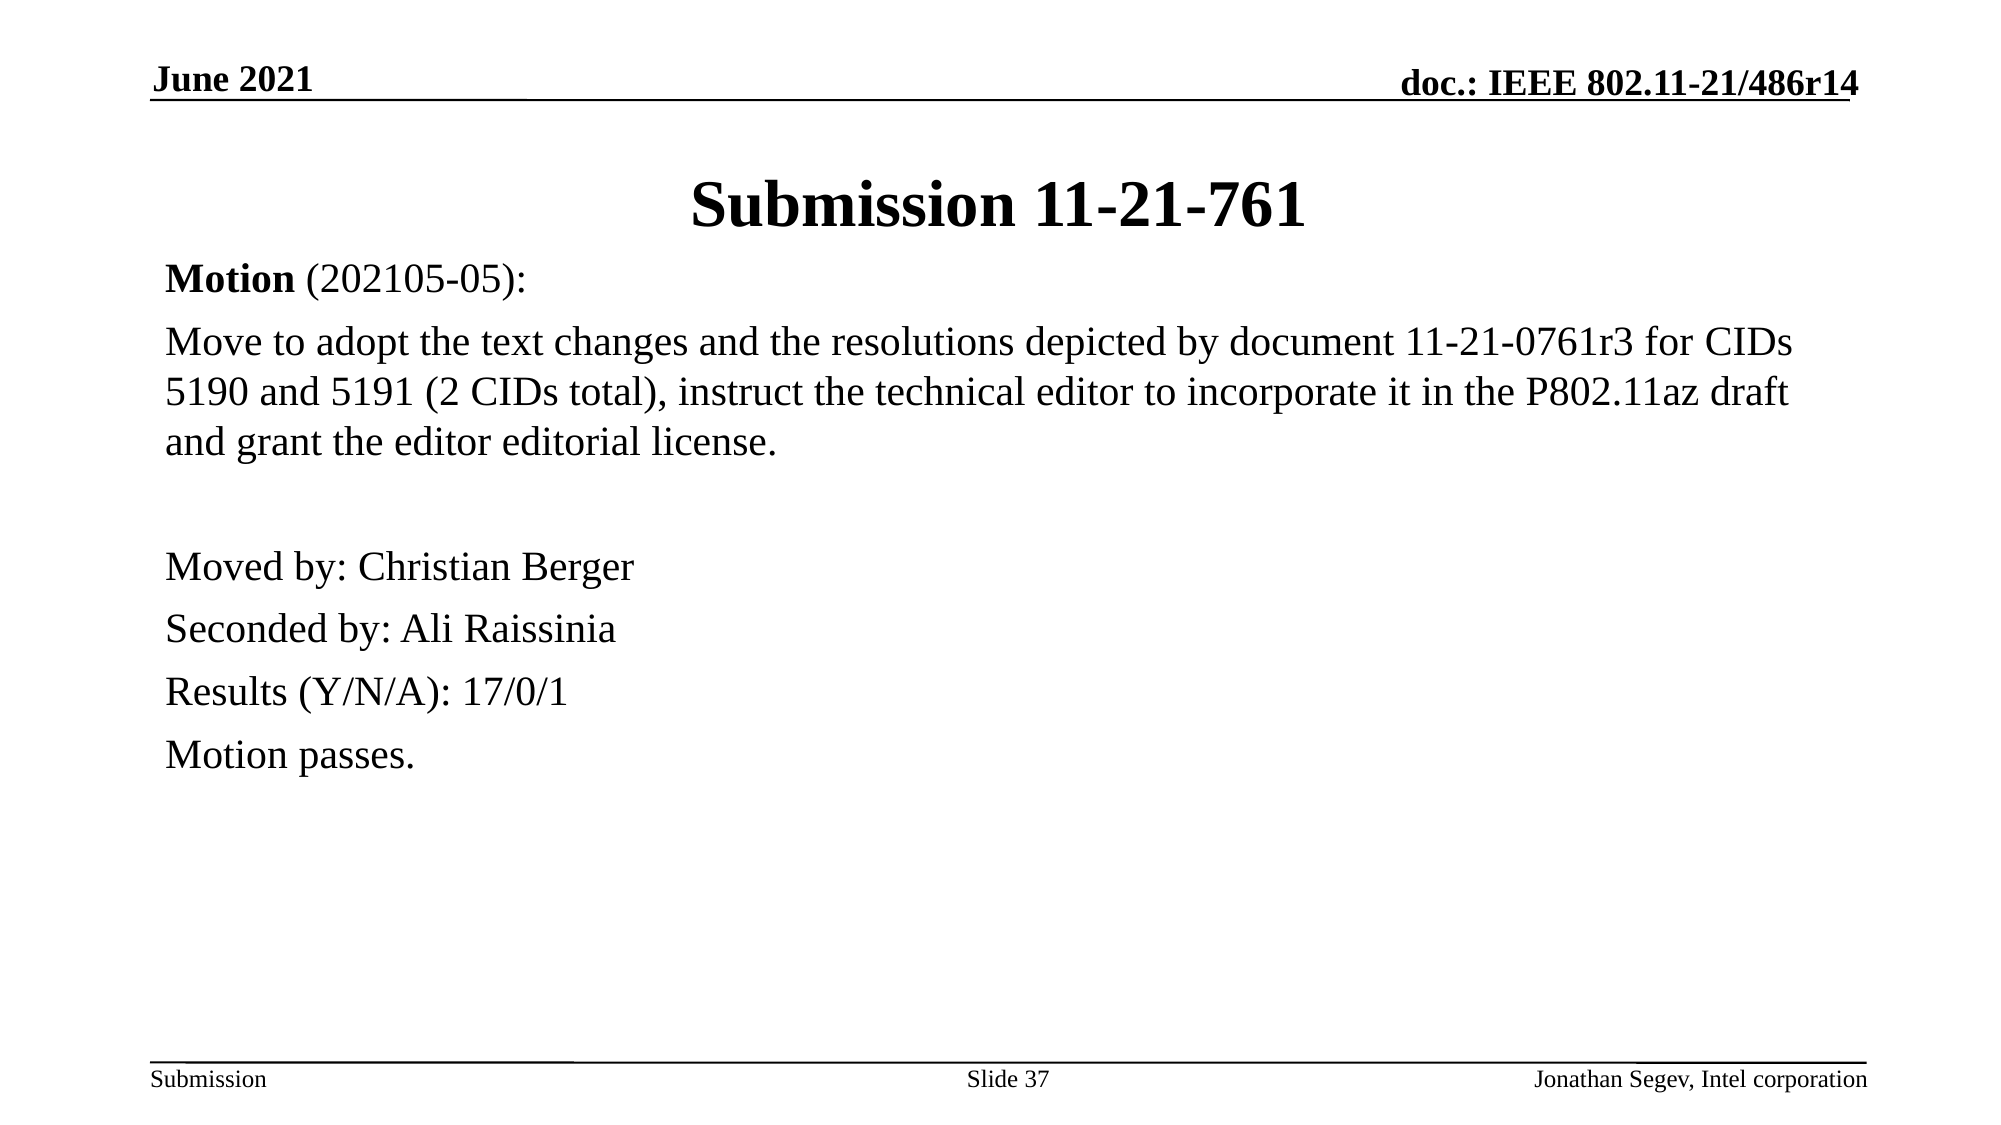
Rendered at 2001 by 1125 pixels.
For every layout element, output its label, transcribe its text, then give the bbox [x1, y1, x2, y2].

footer Jonathan Segev, Intel corporation [1171, 1061, 1869, 1093]
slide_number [152, 54, 563, 100]
slide_number Slide 37 [950, 1061, 1067, 1123]
title Submission 11-21-761 [149, 112, 1850, 243]
list Motion (202105-05): Move to adopt the text changes and the resolutions depicted by document 11-21-0761r3 for CIDs 5190 and 5191 (2 CIDs total), instruct the technical editor to incorporate it in the P802.11az draft and grant the editor editorial license. Moved by: Christian Berger Seconded by: Ali Raissinia Results (Y/N/A): 17/0/1 Motion passes. [149, 243, 1850, 1000]
